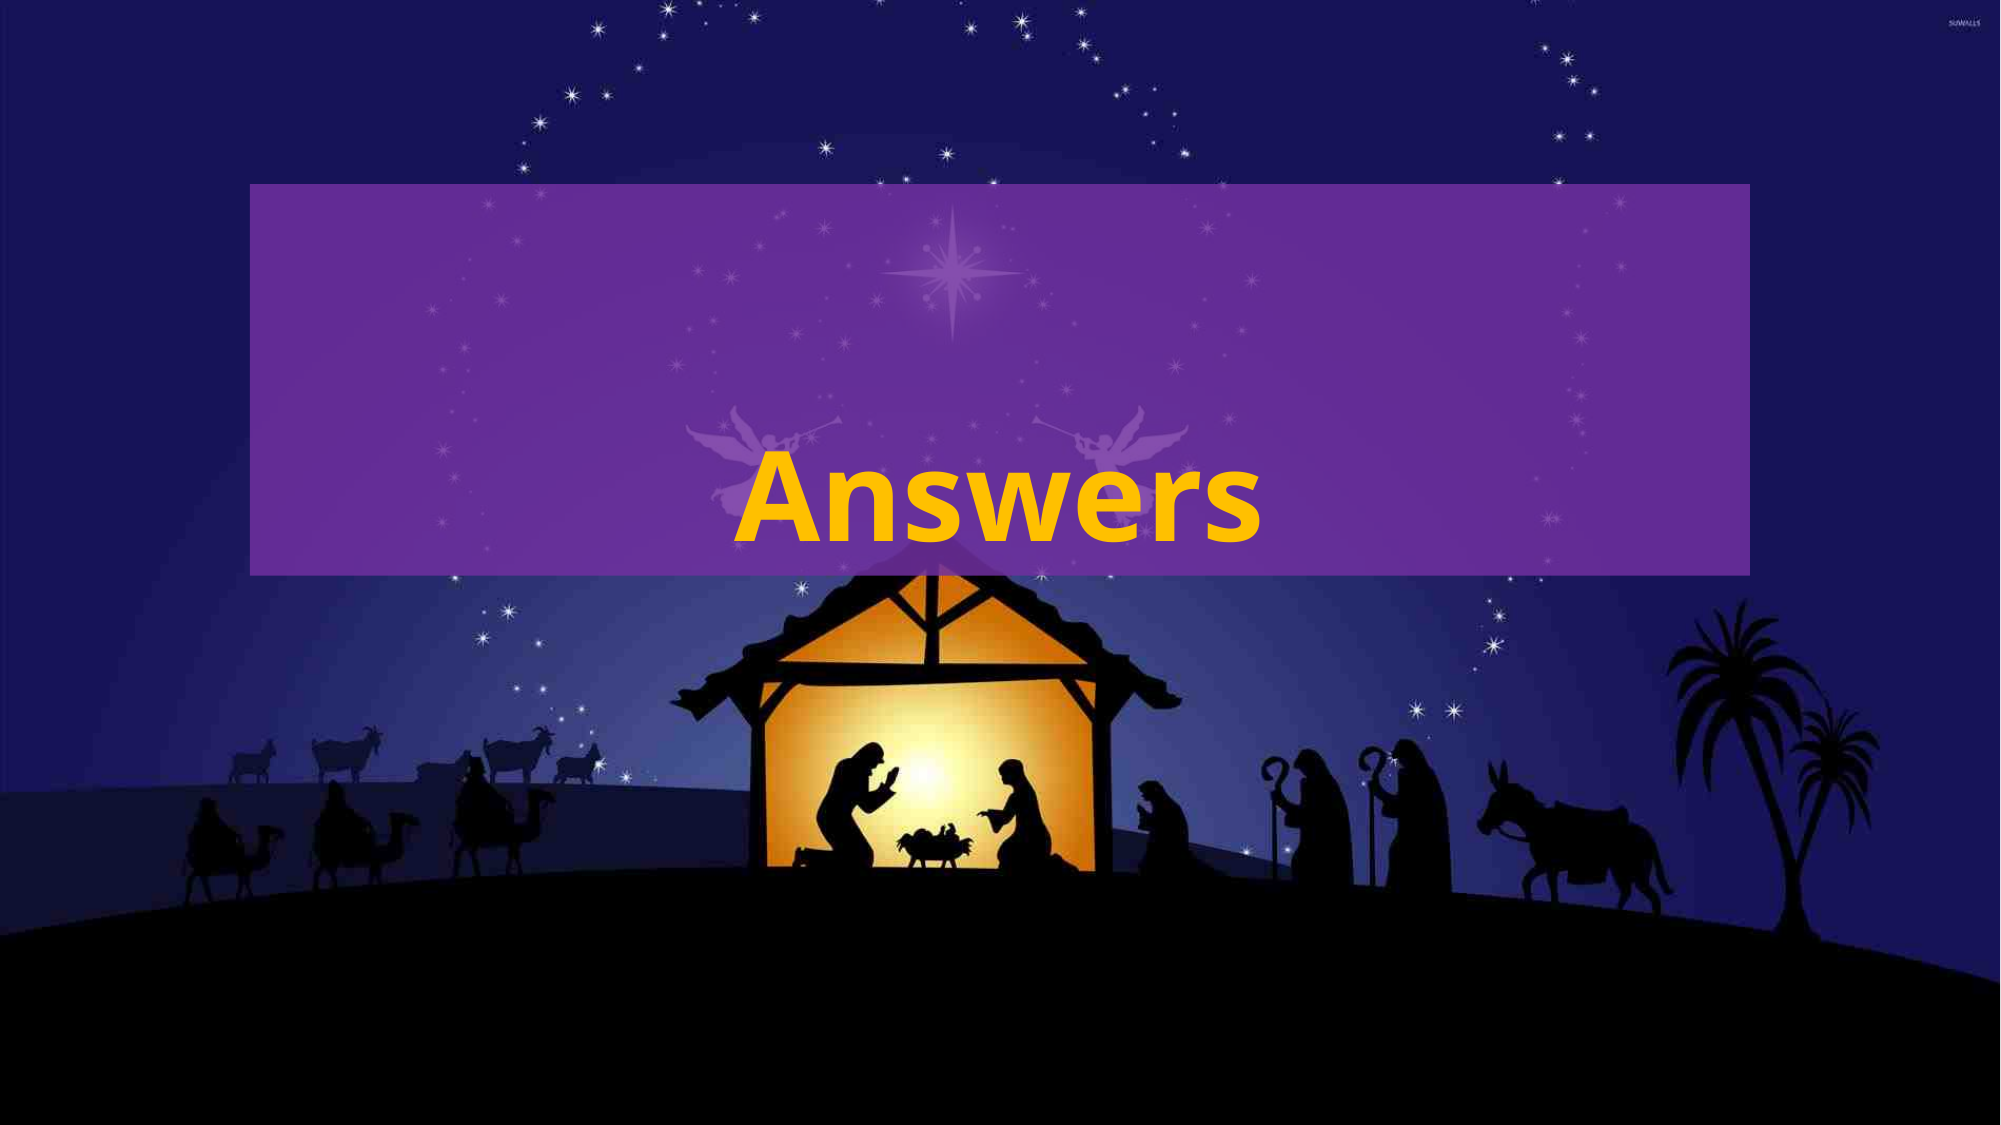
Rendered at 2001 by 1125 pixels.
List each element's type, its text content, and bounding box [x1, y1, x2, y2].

picture [0, 0, 2001, 1125]
title Answers [249, 184, 1750, 576]
